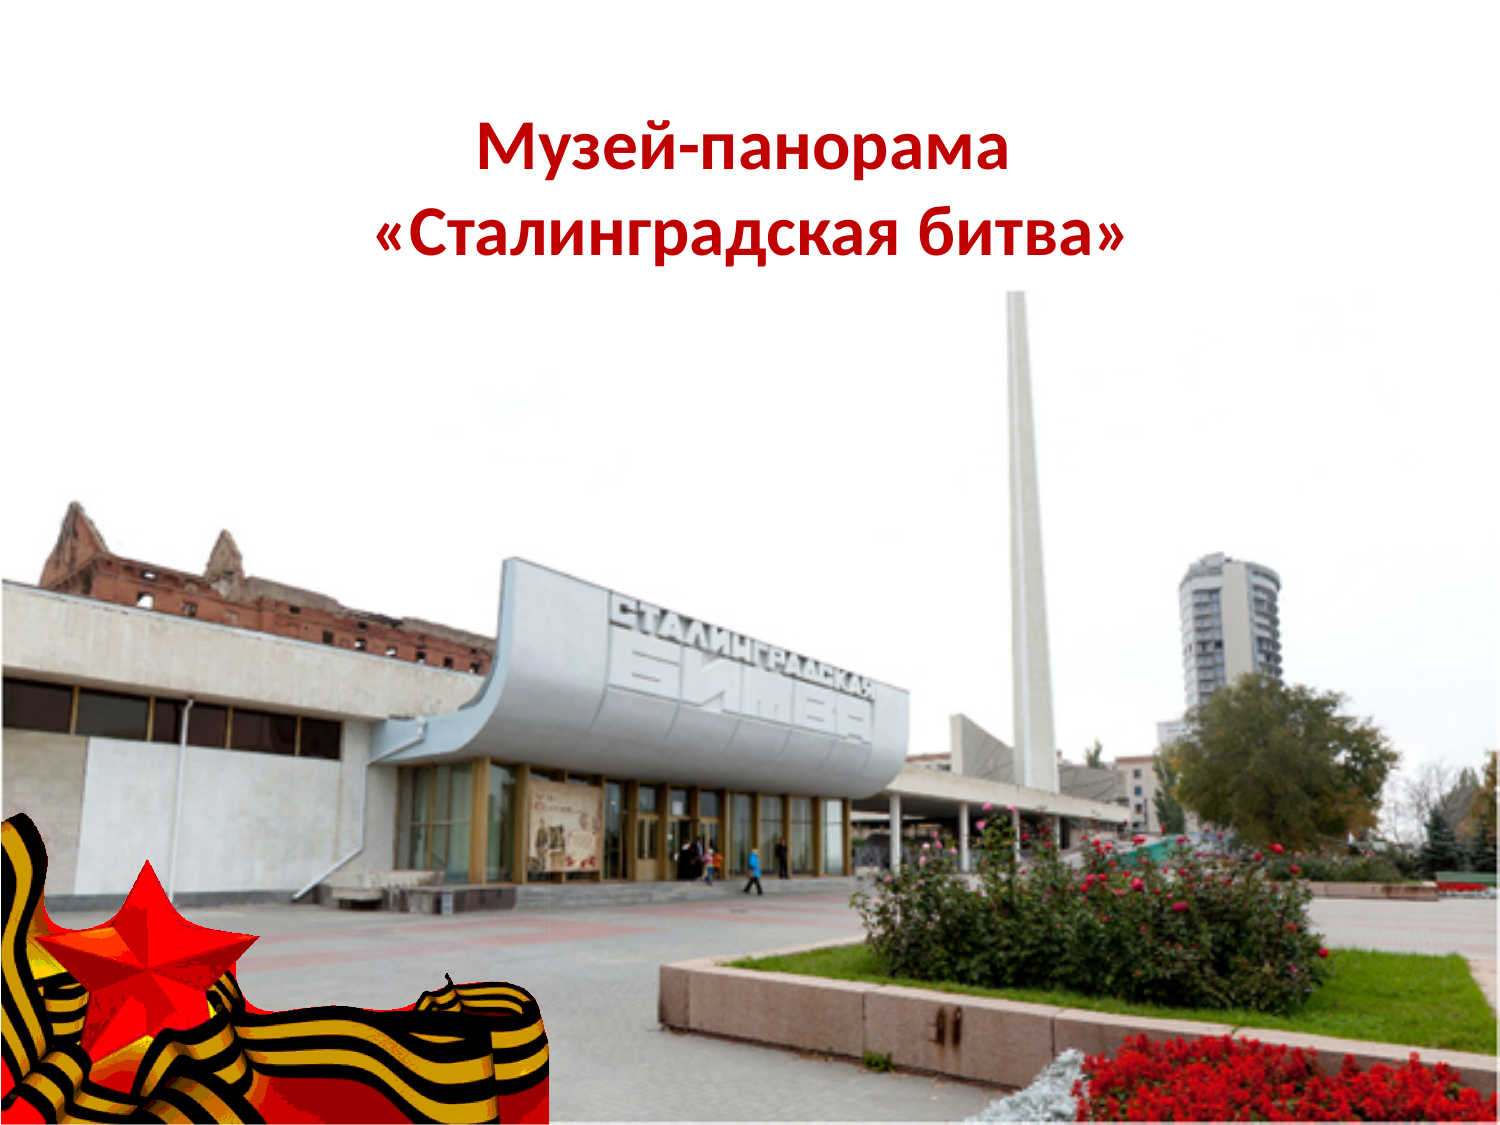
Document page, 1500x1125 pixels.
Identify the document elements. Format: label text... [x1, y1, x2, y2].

title Музей-панорама «Сталинградская битва» [76, 90, 1427, 278]
picture [0, 290, 1500, 1125]
